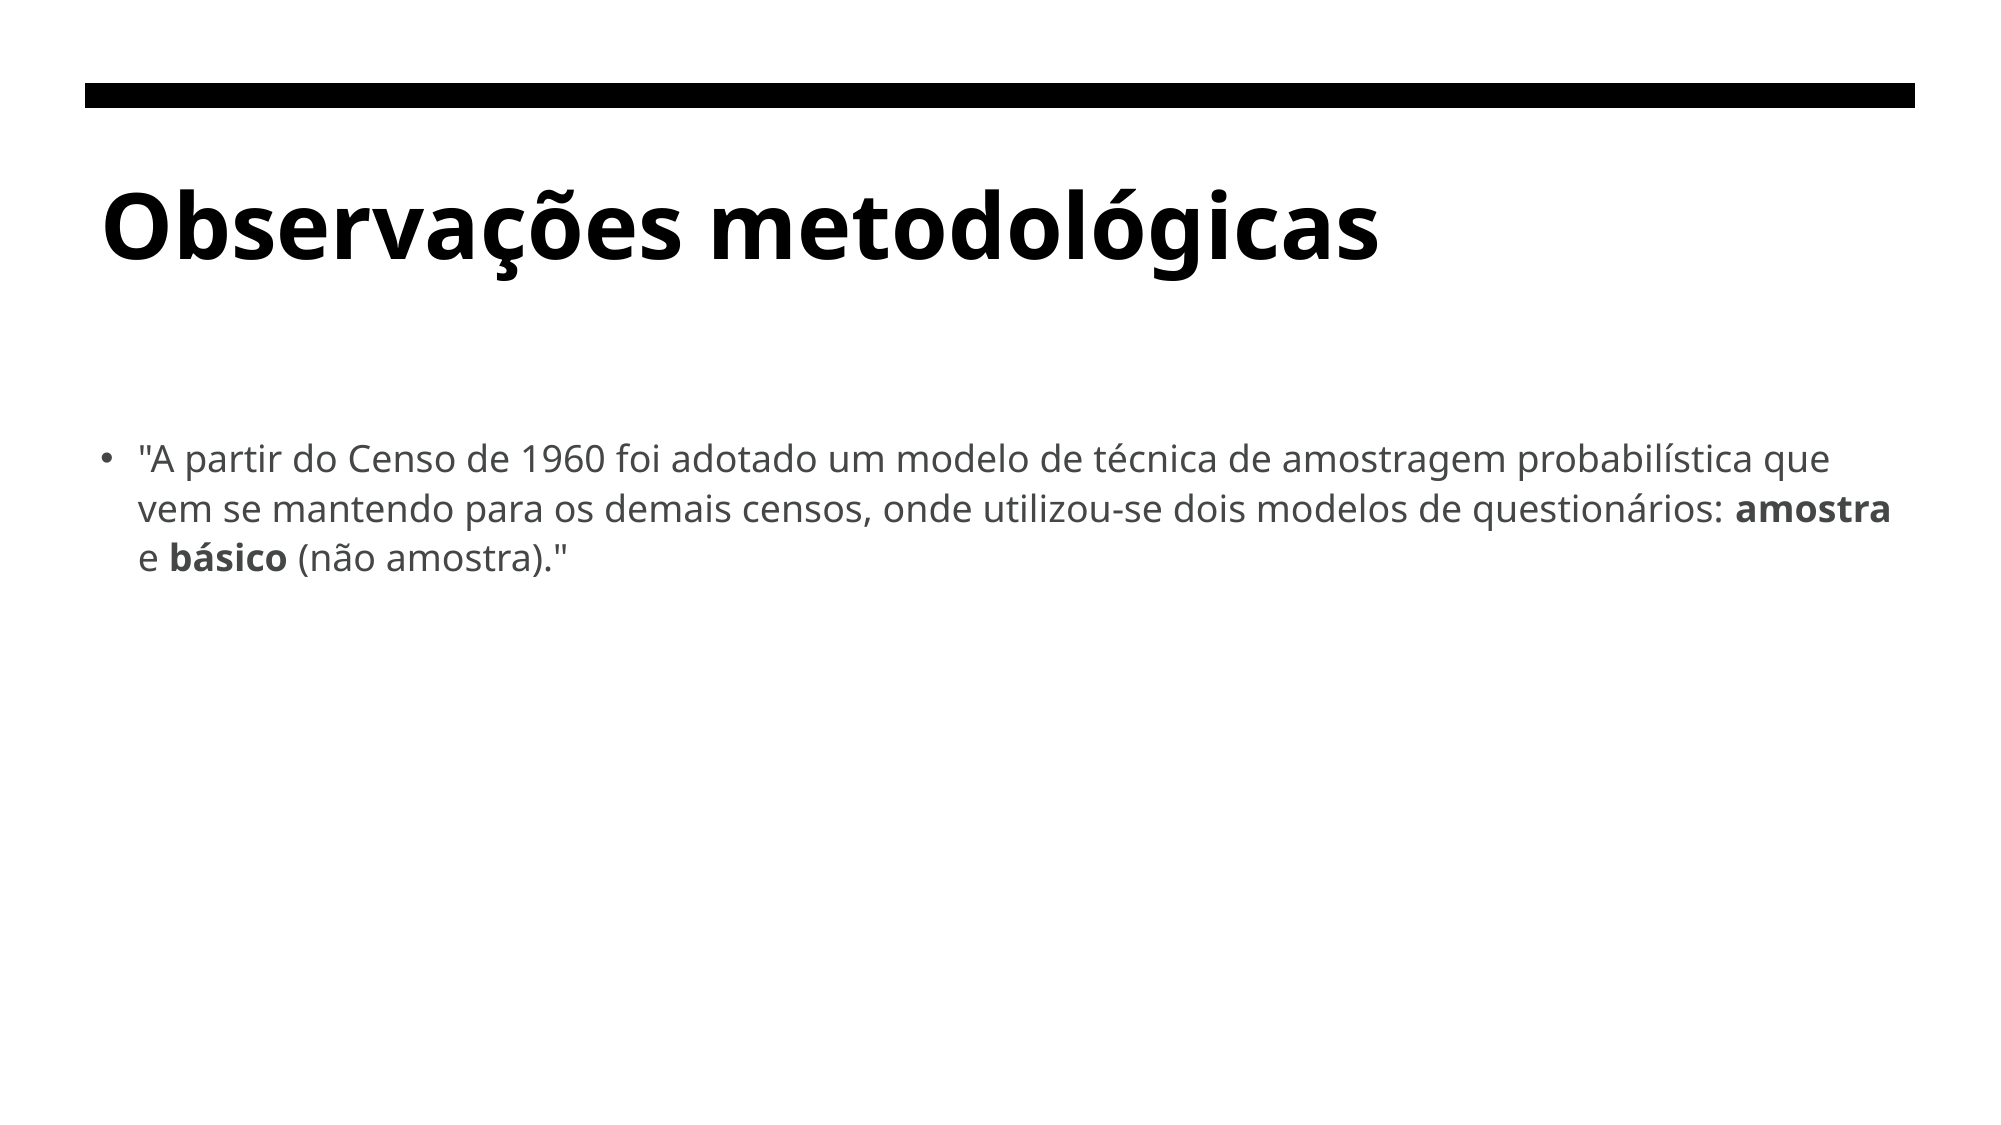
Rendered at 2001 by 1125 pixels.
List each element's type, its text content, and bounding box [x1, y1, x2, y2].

list "A partir do Censo de 1960 foi adotado um modelo de técnica de amostragem probabilística que vem se mantendo para os demais censos, onde utilizou-se dois modelos de questionários: amostra e básico (não amostra)." [85, 423, 1916, 1041]
title Observações metodológicas [85, 160, 1916, 401]
